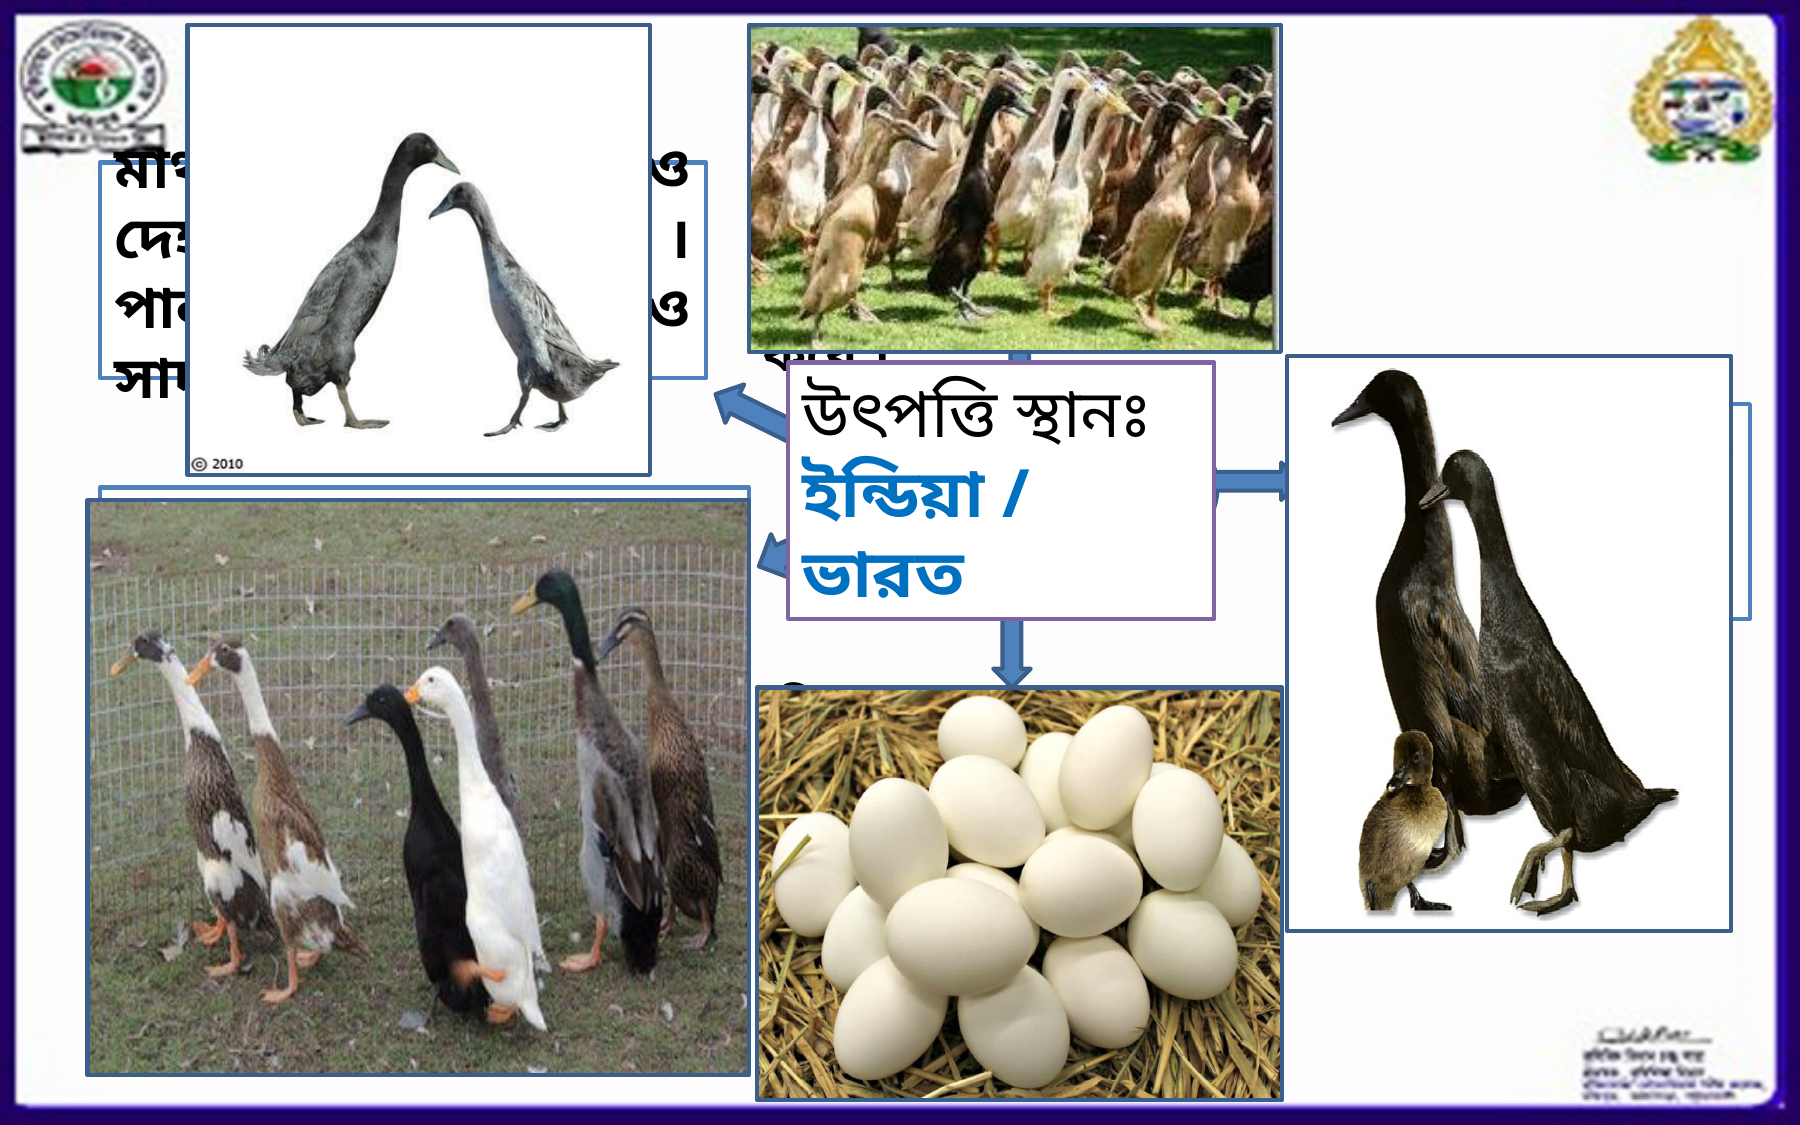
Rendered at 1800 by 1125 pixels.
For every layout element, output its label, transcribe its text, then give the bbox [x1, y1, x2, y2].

text_box [756, 532, 786, 579]
text_box [1285, 354, 1733, 933]
text_box [1008, 354, 1032, 360]
text_box [755, 685, 1284, 1102]
text_box [713, 382, 786, 444]
text_box গলা মসৃন, লম্বা ও চিকন এবং ঠোট কমলা হলুদ রঙের । [98, 485, 751, 498]
text_box উৎপত্তি স্থানঃ ইন্ডিয়া / ভারত [786, 360, 1216, 621]
text_box [1216, 460, 1285, 502]
picture [0, 0, 1800, 1125]
text_box মাথা সরু, সমতল ও দেহ বরাবর উর্ধমূখী । পালক সাদা, ধূসর ও সাদা ধূসর । [98, 160, 185, 380]
text_box ওজনঃ হাসা = ২-২.৫কেজি হাসি = ১-১.৫ কেজি [1733, 402, 1752, 621]
text_box [747, 23, 1283, 354]
text_box [185, 23, 652, 477]
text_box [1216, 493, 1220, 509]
text_box মাথা সরু, সমতল ও দেহ বরাবর উর্ধমূখী । পালক সাদা, ধূসর ও সাদা ধূসর । [652, 160, 708, 380]
text_box [85, 498, 751, 1077]
text_box [991, 621, 1033, 685]
